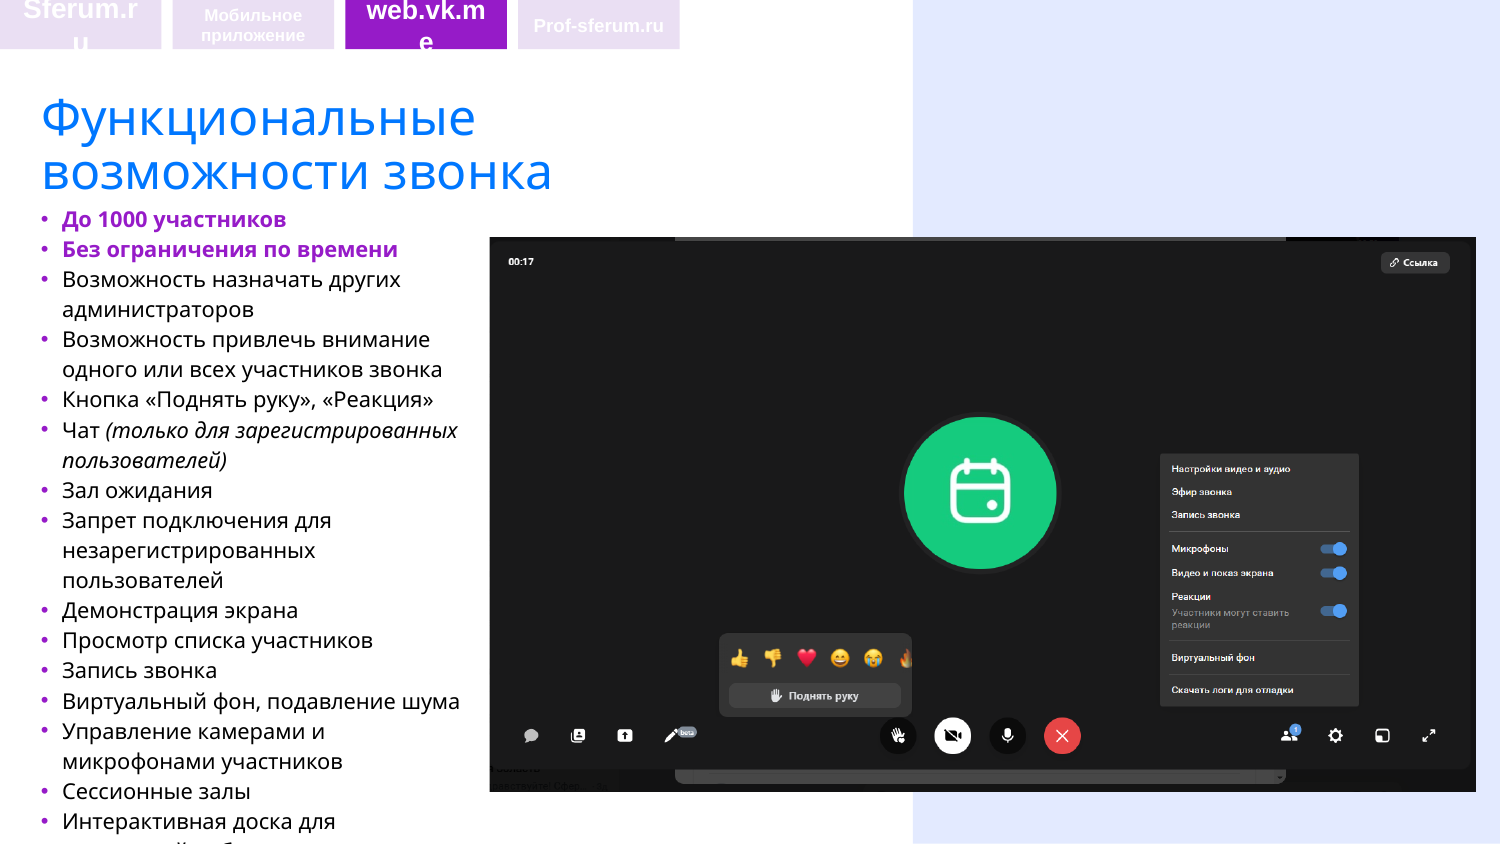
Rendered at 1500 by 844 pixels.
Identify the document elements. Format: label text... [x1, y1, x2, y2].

text_box web.vk.me [345, 0, 507, 50]
text_box [911, 0, 1500, 844]
text_box Sferum.ru [0, 0, 162, 50]
text_box До 1000 участников Без ограничения по времени Возможность назначать других администраторов Возможность привлечь внимание одного или всех участников звонка Кнопка «Поднять руку», «Реакция» Чат (только для зарегистрированных пользователей) Зал ожидания Запрет подключения для незарегистрированных пользователей Демонстрация экрана Просмотр списка участников Запись звонка Виртуальный фон, подавление шума Управление камерами и микрофонами участников Сессионные залы Интерактивная доска для совместной работы [24, 194, 479, 844]
text_box Мобильное приложение [172, 0, 335, 50]
picture [489, 237, 1476, 792]
text_box Prof-sferum.ru [518, 0, 680, 50]
title Функциональные возможности звонка [41, 92, 695, 195]
